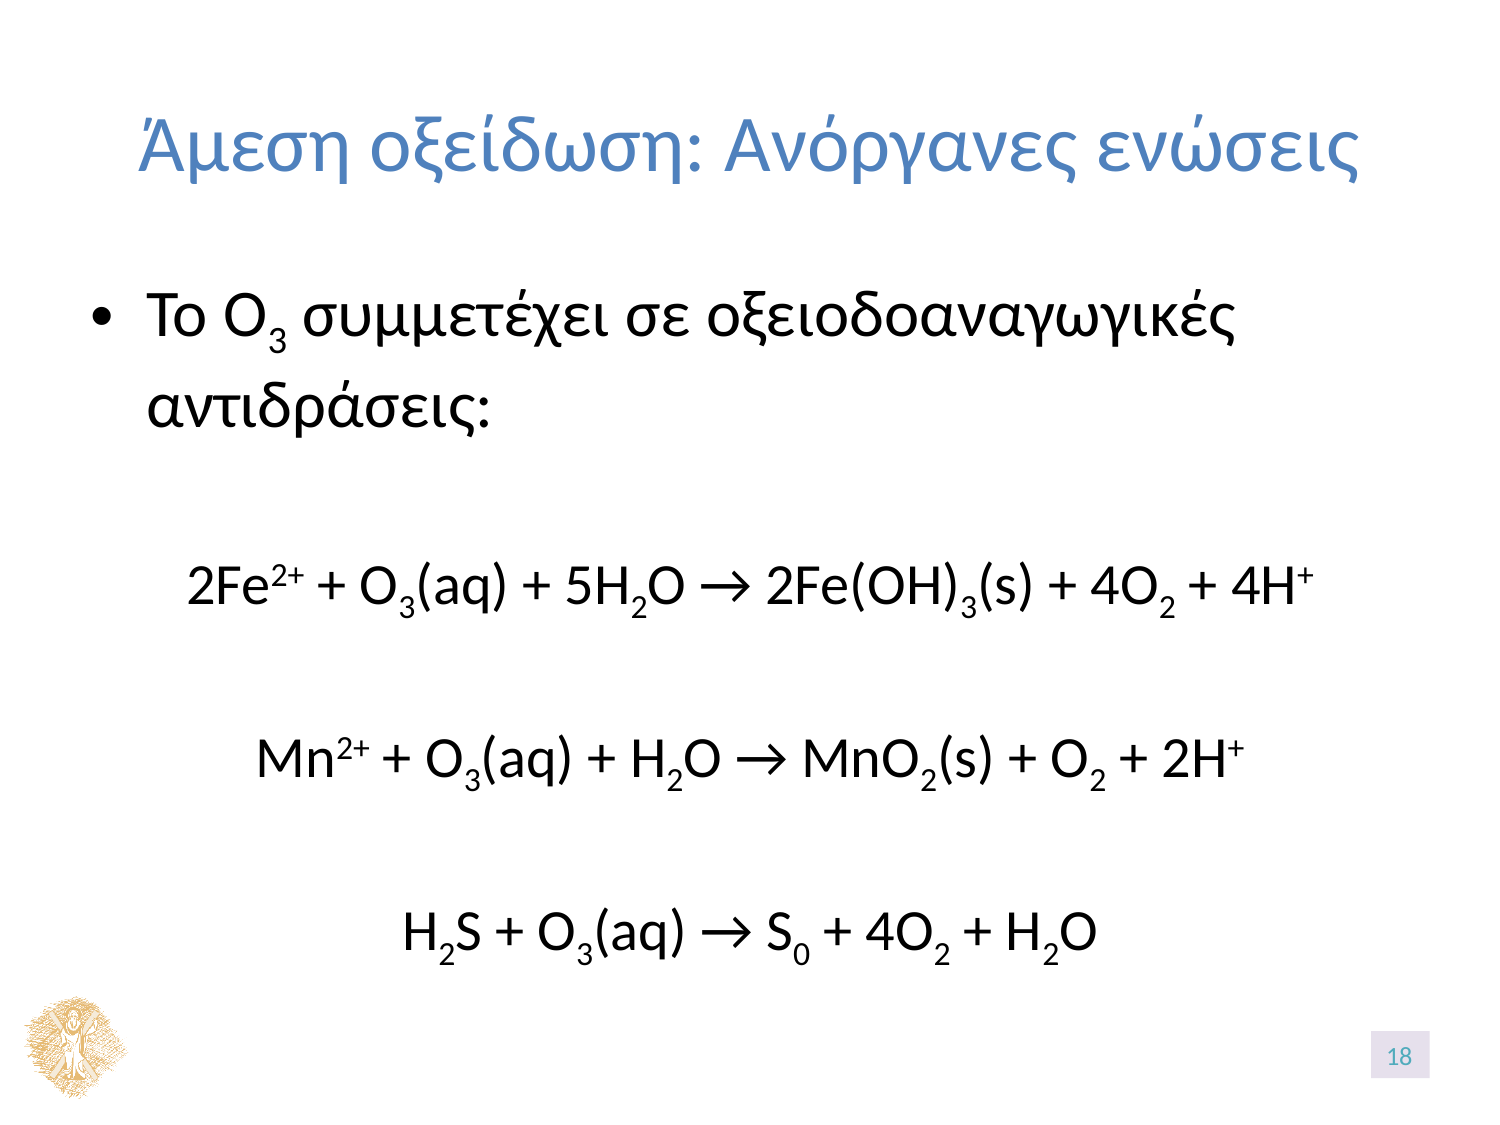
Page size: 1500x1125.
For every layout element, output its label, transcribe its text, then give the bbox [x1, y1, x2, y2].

title Άμεση οξείδωση: Ανόργανες ενώσεις [75, 45, 1425, 233]
list Το Ο3 συμμετέχει σε οξειοδοαναγωγικές αντιδράσεις: 2Fe2+ + O3(aq) + 5H2O → 2Fe(OH)3(s) + 4O2 + 4H+ Mn2+ + O3(aq) + H2O → MnO2(s) + O2 + 2H+ H2S + O3(aq) → S0 + 4O2 + H2O [75, 262, 1425, 1005]
picture [17, 986, 137, 1103]
text_box 18 [1371, 1031, 1430, 1079]
